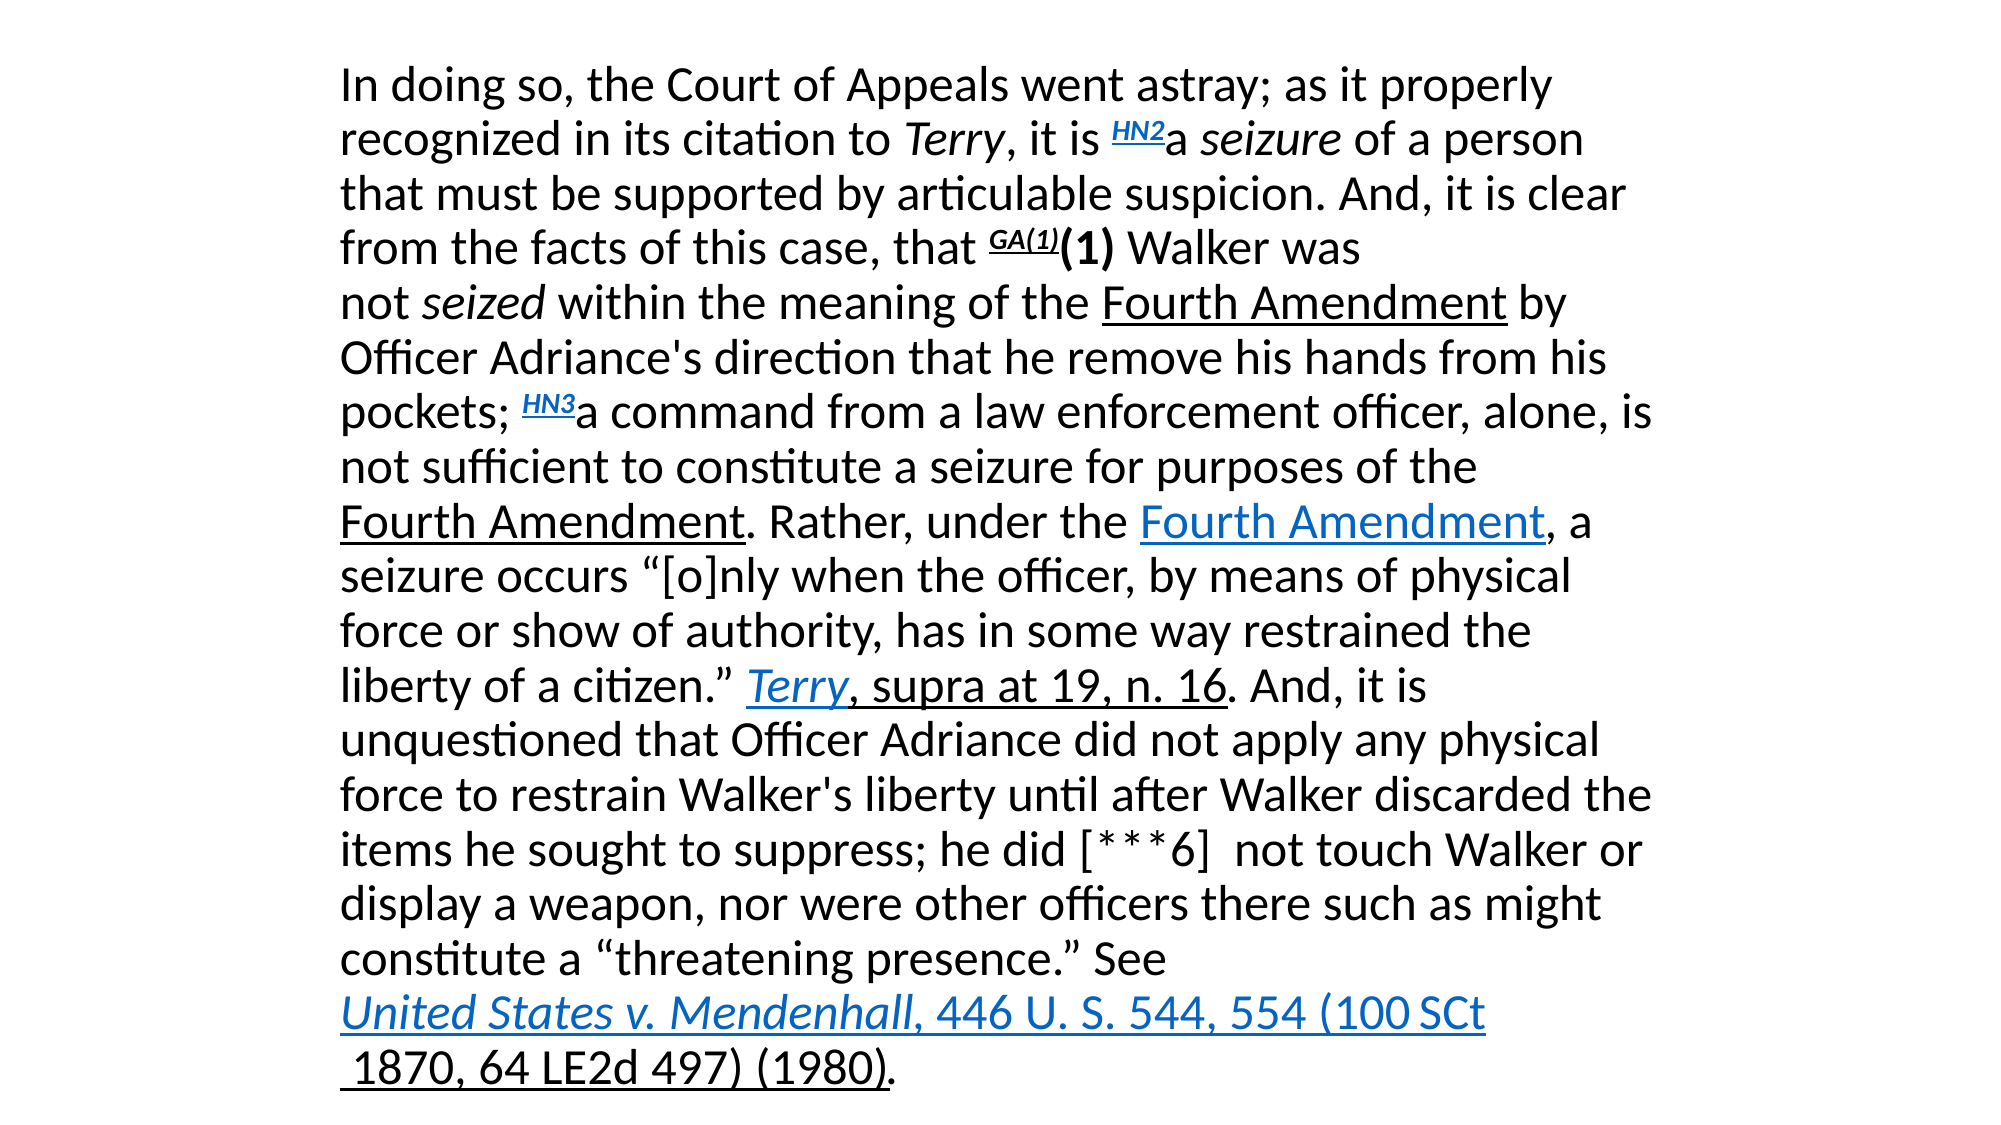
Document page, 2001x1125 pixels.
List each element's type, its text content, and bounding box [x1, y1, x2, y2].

list In doing so, the Court of Appeals went astray; as it properly recognized in its citation to Terry, it is HN2a seizure of a person that must be supported by articulable suspicion. And, it is clear from the facts of this case, that GA(1)(1) Walker was not seized within the meaning of the Fourth Amendment by Officer Adriance's direction that he remove his hands from his pockets; HN3a command from a law enforcement officer, alone, is not sufficient to constitute a seizure for purposes of the Fourth Amendment. Rather, under the Fourth Amendment, a seizure occurs “[o]nly when the officer, by means of physical force or show of authority, has in some way restrained the liberty of a citizen.” Terry, supra at 19, n. 16. And, it is unquestioned that Officer Adriance did not apply any physical force to restrain Walker's liberty until after Walker discarded the items he sought to suppress; he did [***6] not touch Walker or display a weapon, nor were other officers there such as might constitute a “threatening presence.” See United States v. Mendenhall, 446 U. S. 544, 554 (100 SCt 1870, 64 LE2d 497) (1980). [324, 50, 1675, 1113]
